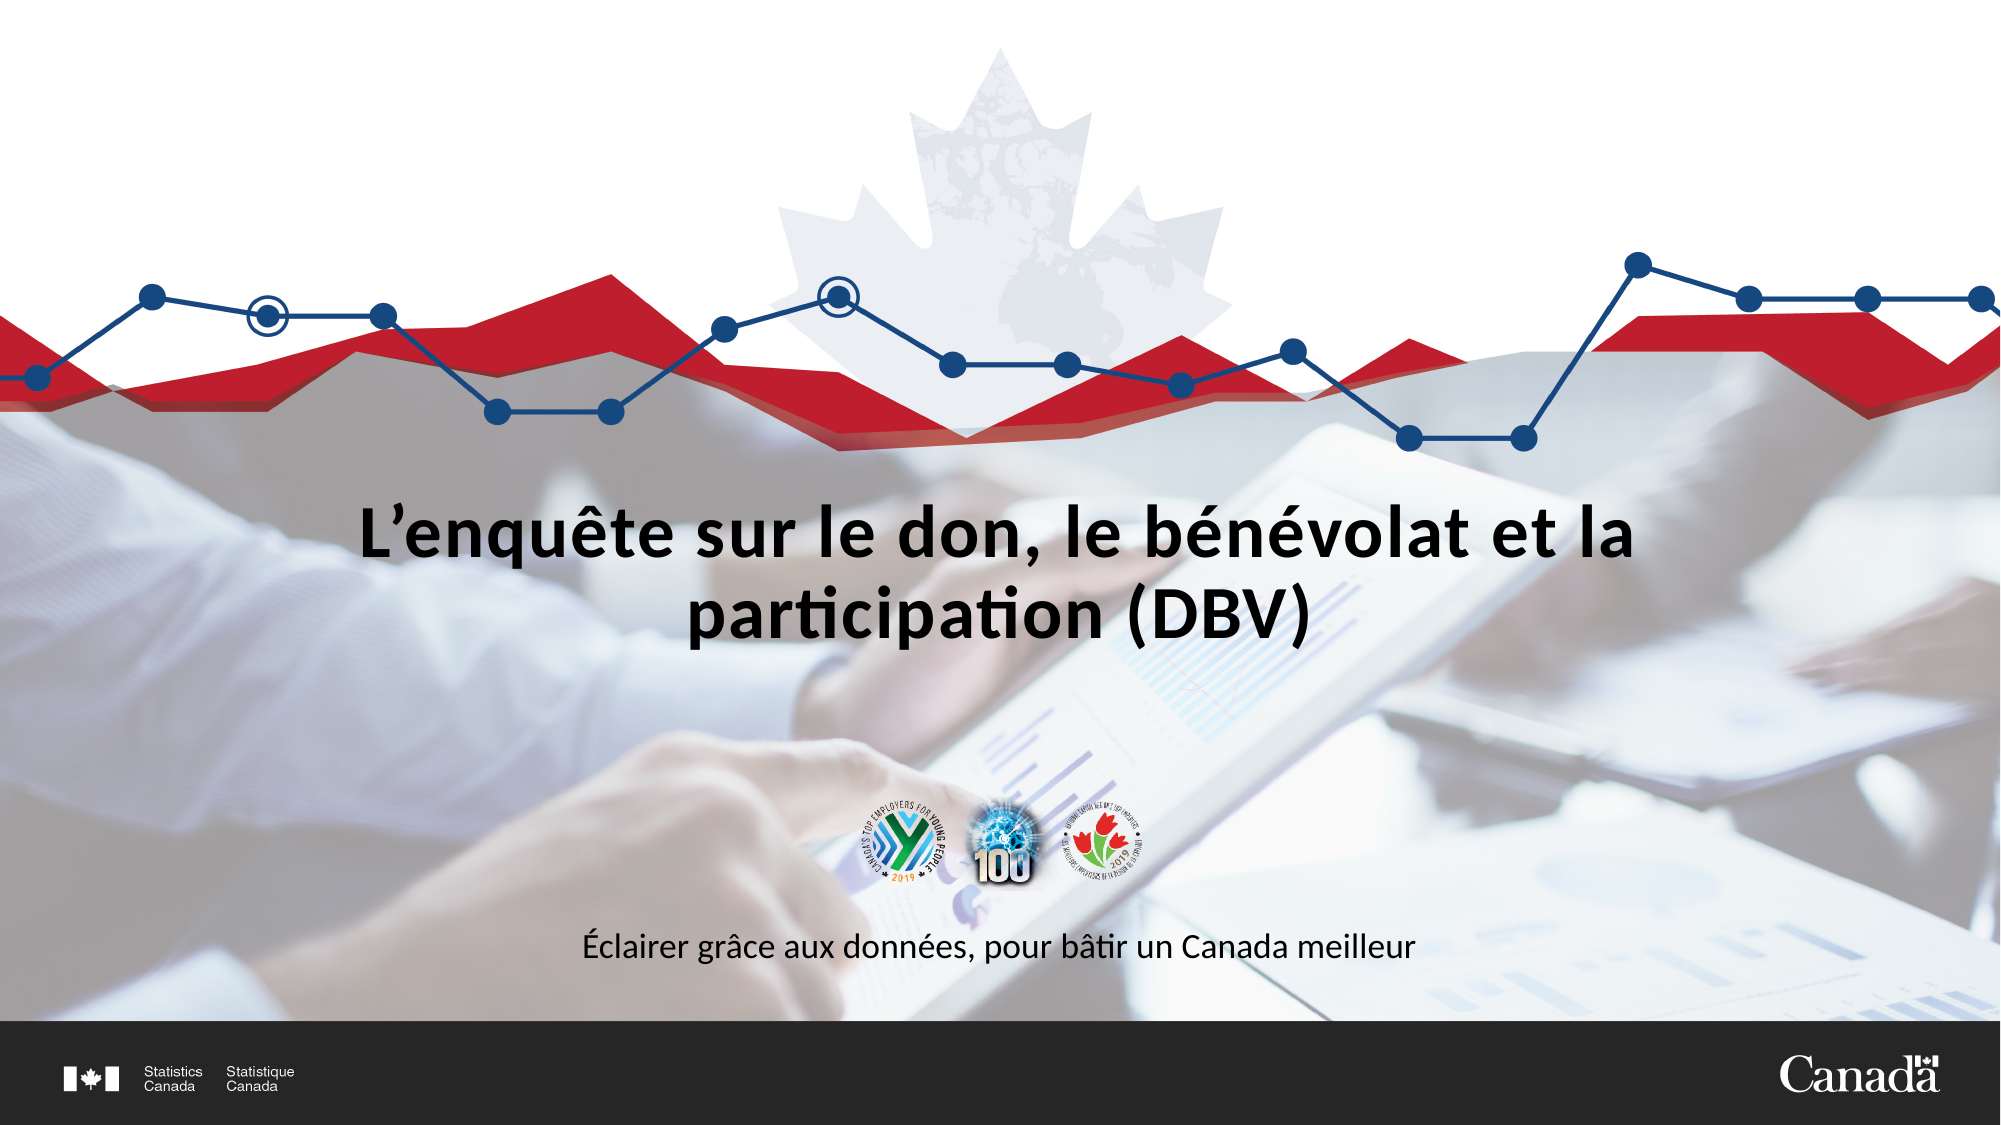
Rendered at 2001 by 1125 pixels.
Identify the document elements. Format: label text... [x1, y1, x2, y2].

picture [0, 0, 2001, 1125]
subtitle [249, 684, 1750, 789]
title L’enquête sur le don, le bénévolat et la participation (DBV) [249, 488, 1750, 663]
